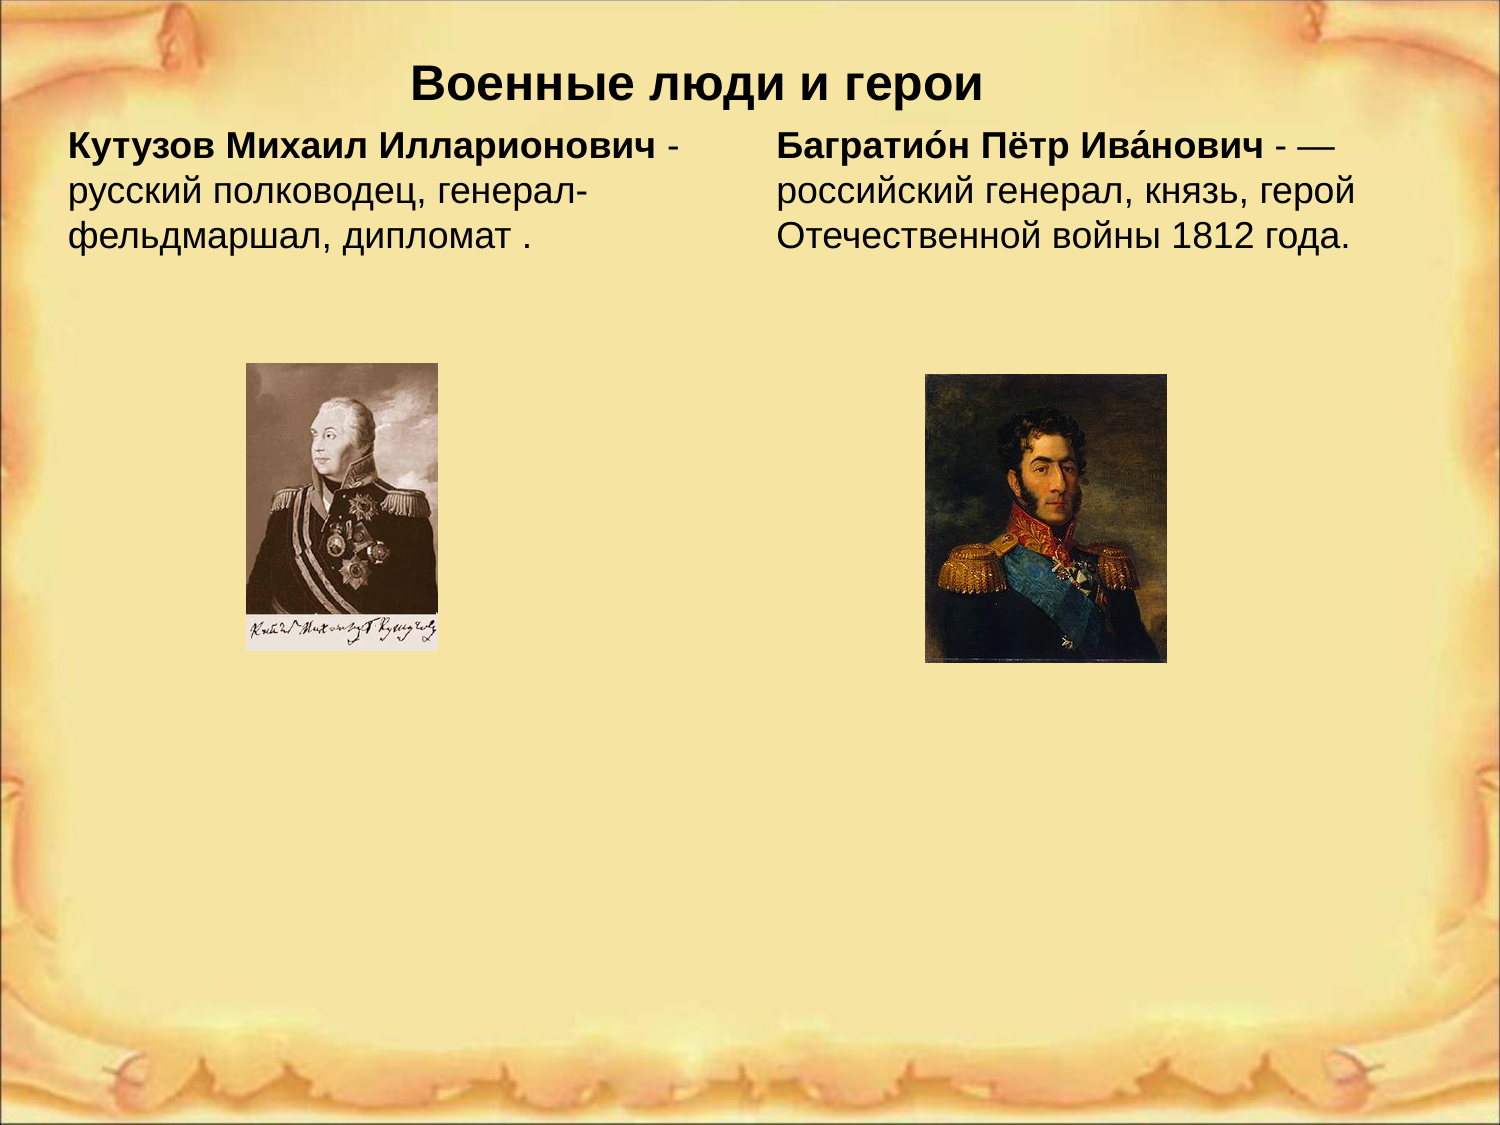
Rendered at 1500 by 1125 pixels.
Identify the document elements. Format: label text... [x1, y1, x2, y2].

text_box Кутузов Михаил Илларионович - русский полководец, генерал-фельдмаршал, дипломат . [53, 113, 739, 264]
text_box Военные люди и герои [395, 42, 1010, 210]
text_box Багратио́н Пётр Ива́нович - — российский генерал, князь, герой Отечественной войны 1812 года. [761, 113, 1447, 264]
picture [0, 0, 1500, 1125]
